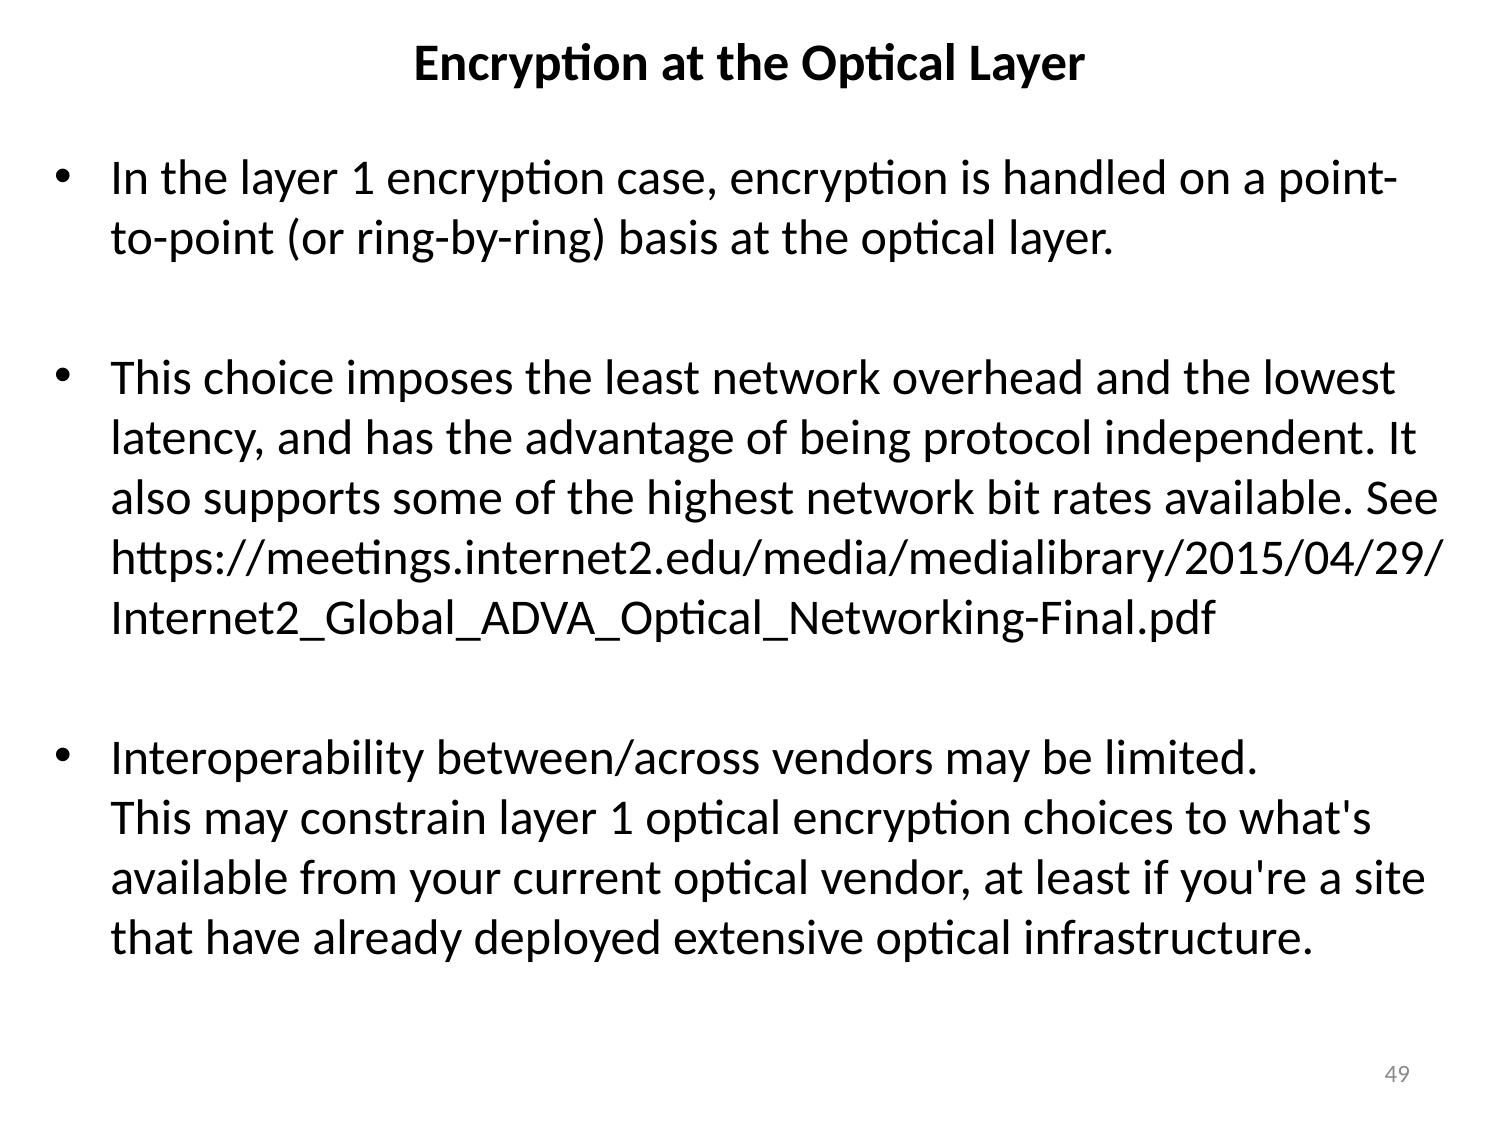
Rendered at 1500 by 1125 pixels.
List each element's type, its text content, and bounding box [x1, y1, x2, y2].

slide_number 49 [1074, 1042, 1425, 1103]
list In the layer 1 encryption case, encryption is handled on a point-to-point (or ring-by-ring) basis at the optical layer. This choice imposes the least network overhead and the lowest latency, and has the advantage of being protocol independent. It also supports some of the highest network bit rates available. See https://meetings.internet2.edu/media/medialibrary/2015/04/29/Internet2_Global_ADVA_Optical_Networking-Final.pdf Interoperability between/across vendors may be limited. This may constrain layer 1 optical encryption choices to what's available from your current optical vendor, at least if you're a site that have already deployed extensive optical infrastructure. [39, 137, 1469, 1089]
title Encryption at the Optical Layer [0, 19, 1500, 98]
